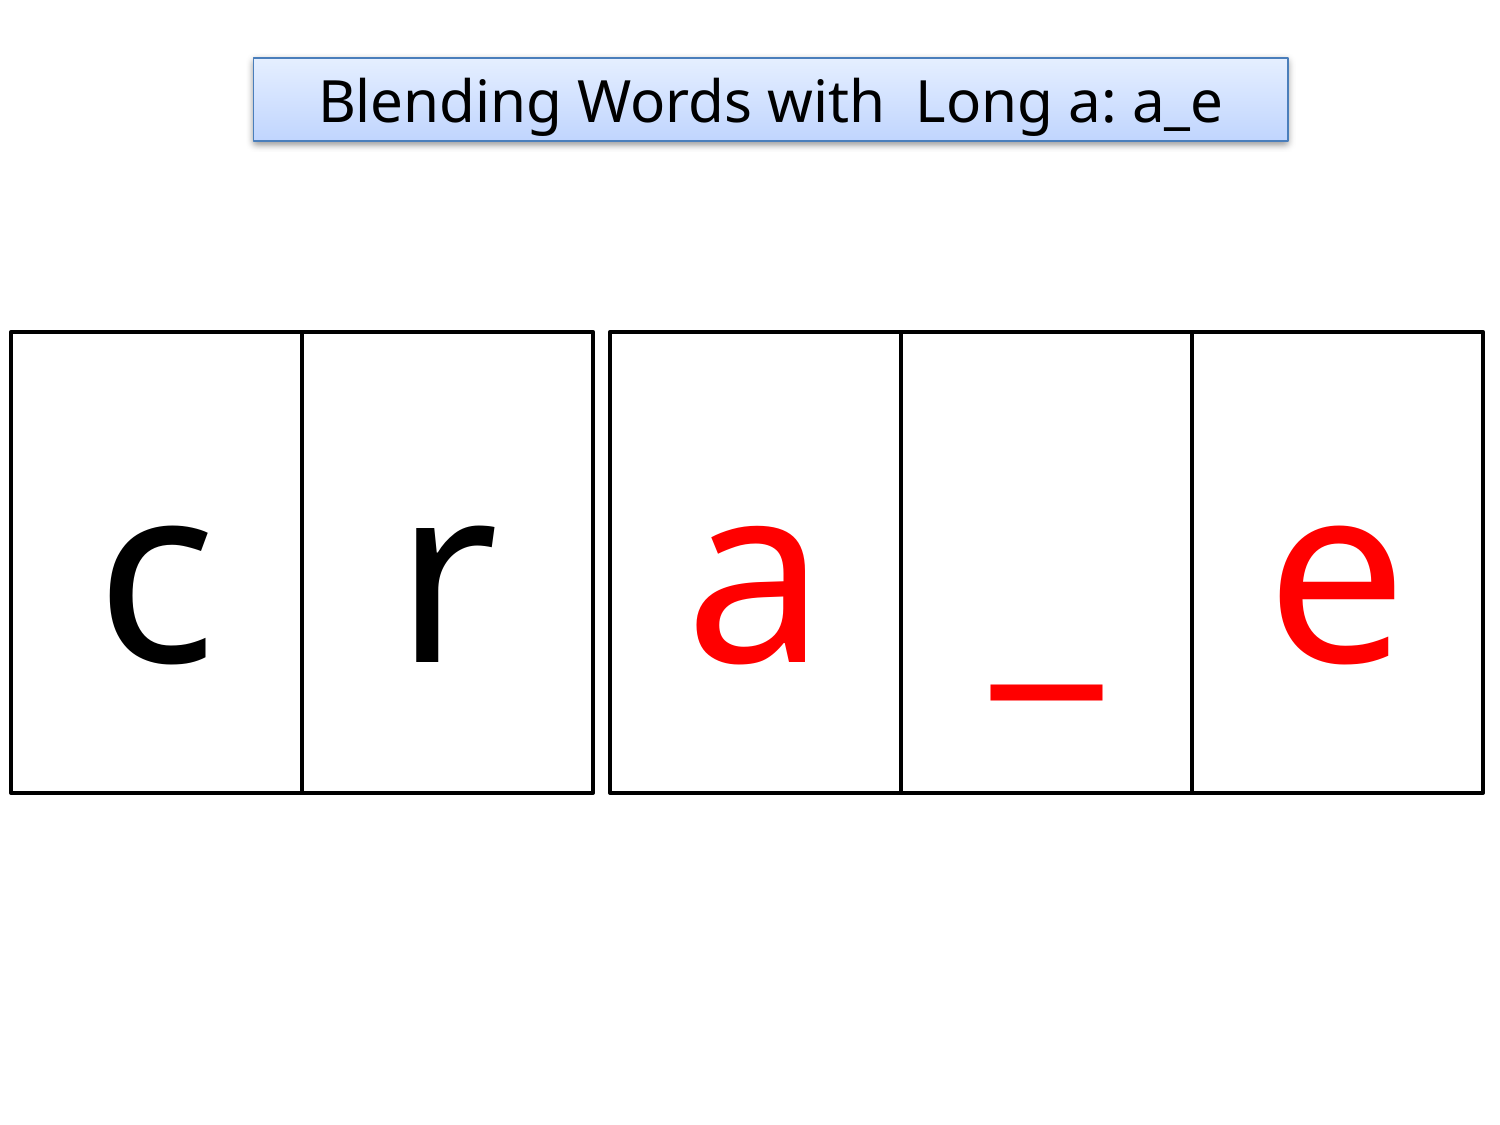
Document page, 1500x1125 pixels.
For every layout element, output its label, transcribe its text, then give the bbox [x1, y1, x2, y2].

text_box Blending Words with Long a: a_e [253, 57, 1289, 142]
text_box a [608, 330, 899, 795]
text_box r [300, 330, 595, 795]
text_box e [1190, 330, 1485, 795]
text_box c [9, 330, 300, 795]
text_box _ [899, 330, 1190, 795]
